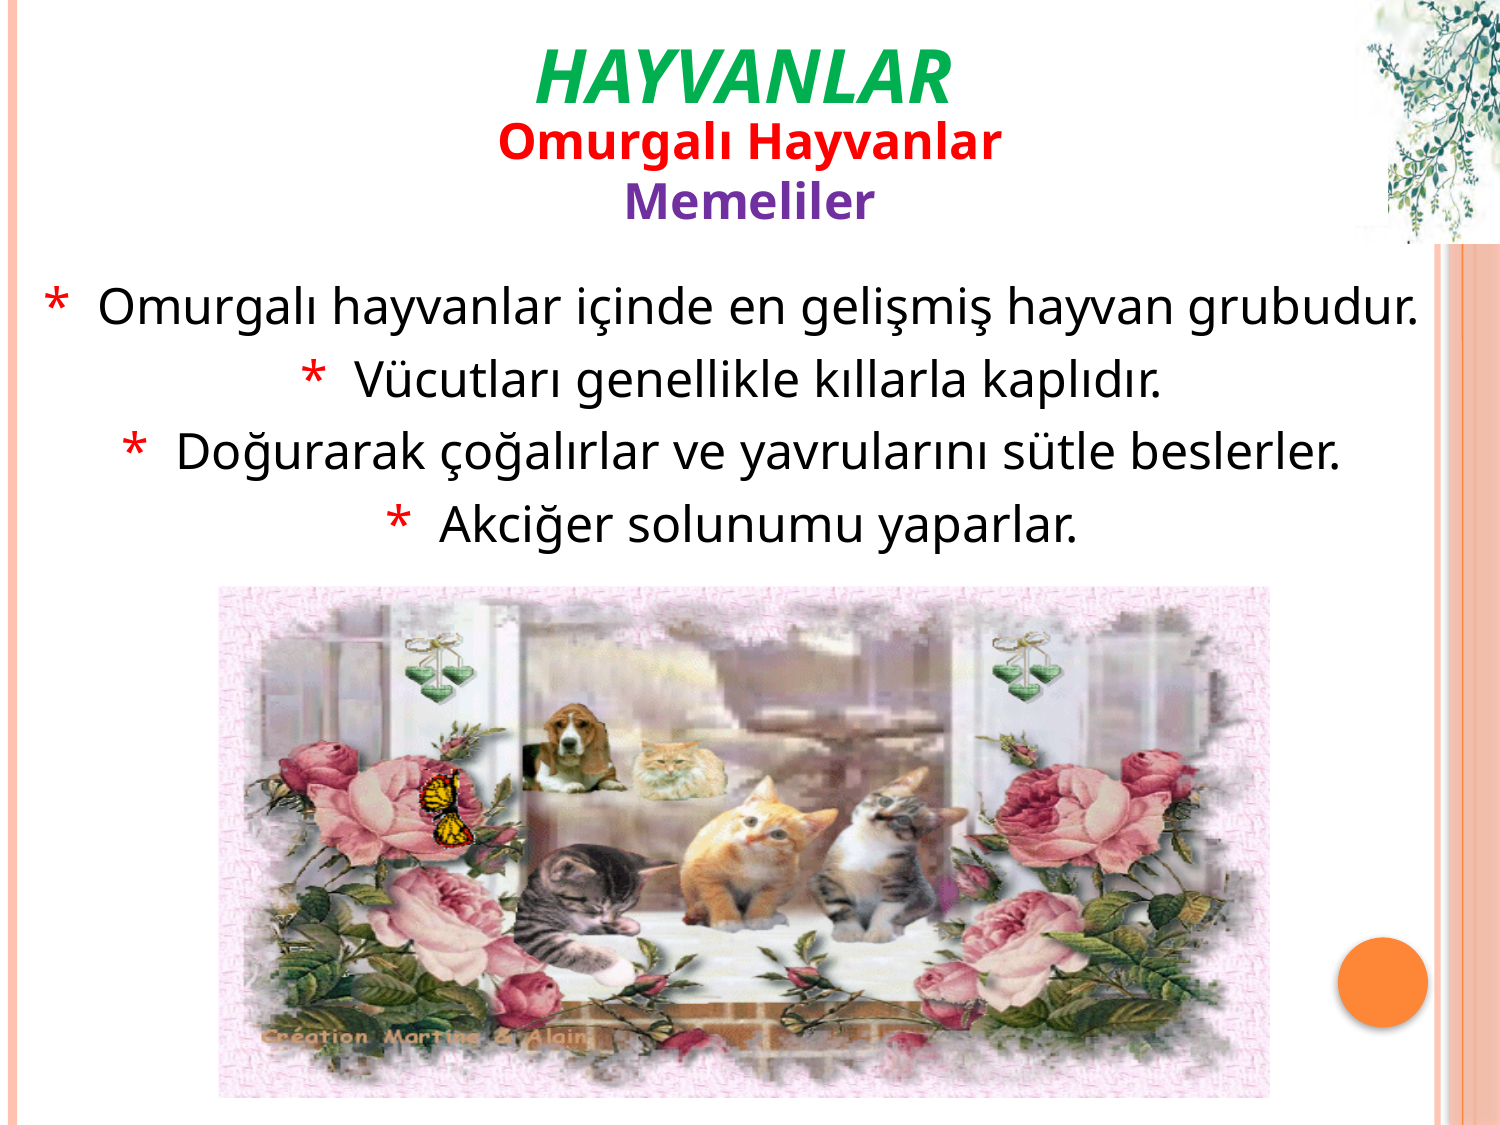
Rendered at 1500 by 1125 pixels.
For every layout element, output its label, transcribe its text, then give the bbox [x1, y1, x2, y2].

picture [217, 585, 1271, 1099]
text_box HAYVANLAR [0, 0, 1335, 127]
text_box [1340, 0, 1500, 245]
text_box Omurgalı Hayvanlar Memeliler [5, 101, 1334, 237]
text_box * Omurgalı hayvanlar içinde en gelişmiş hayvan grubudur. * Vücutları genellikle kıllarla kaplıdır. * Doğurarak çoğalırlar ve yavrularını sütle beslerler. * Akciğer solunumu yaparlar. [5, 267, 1459, 563]
